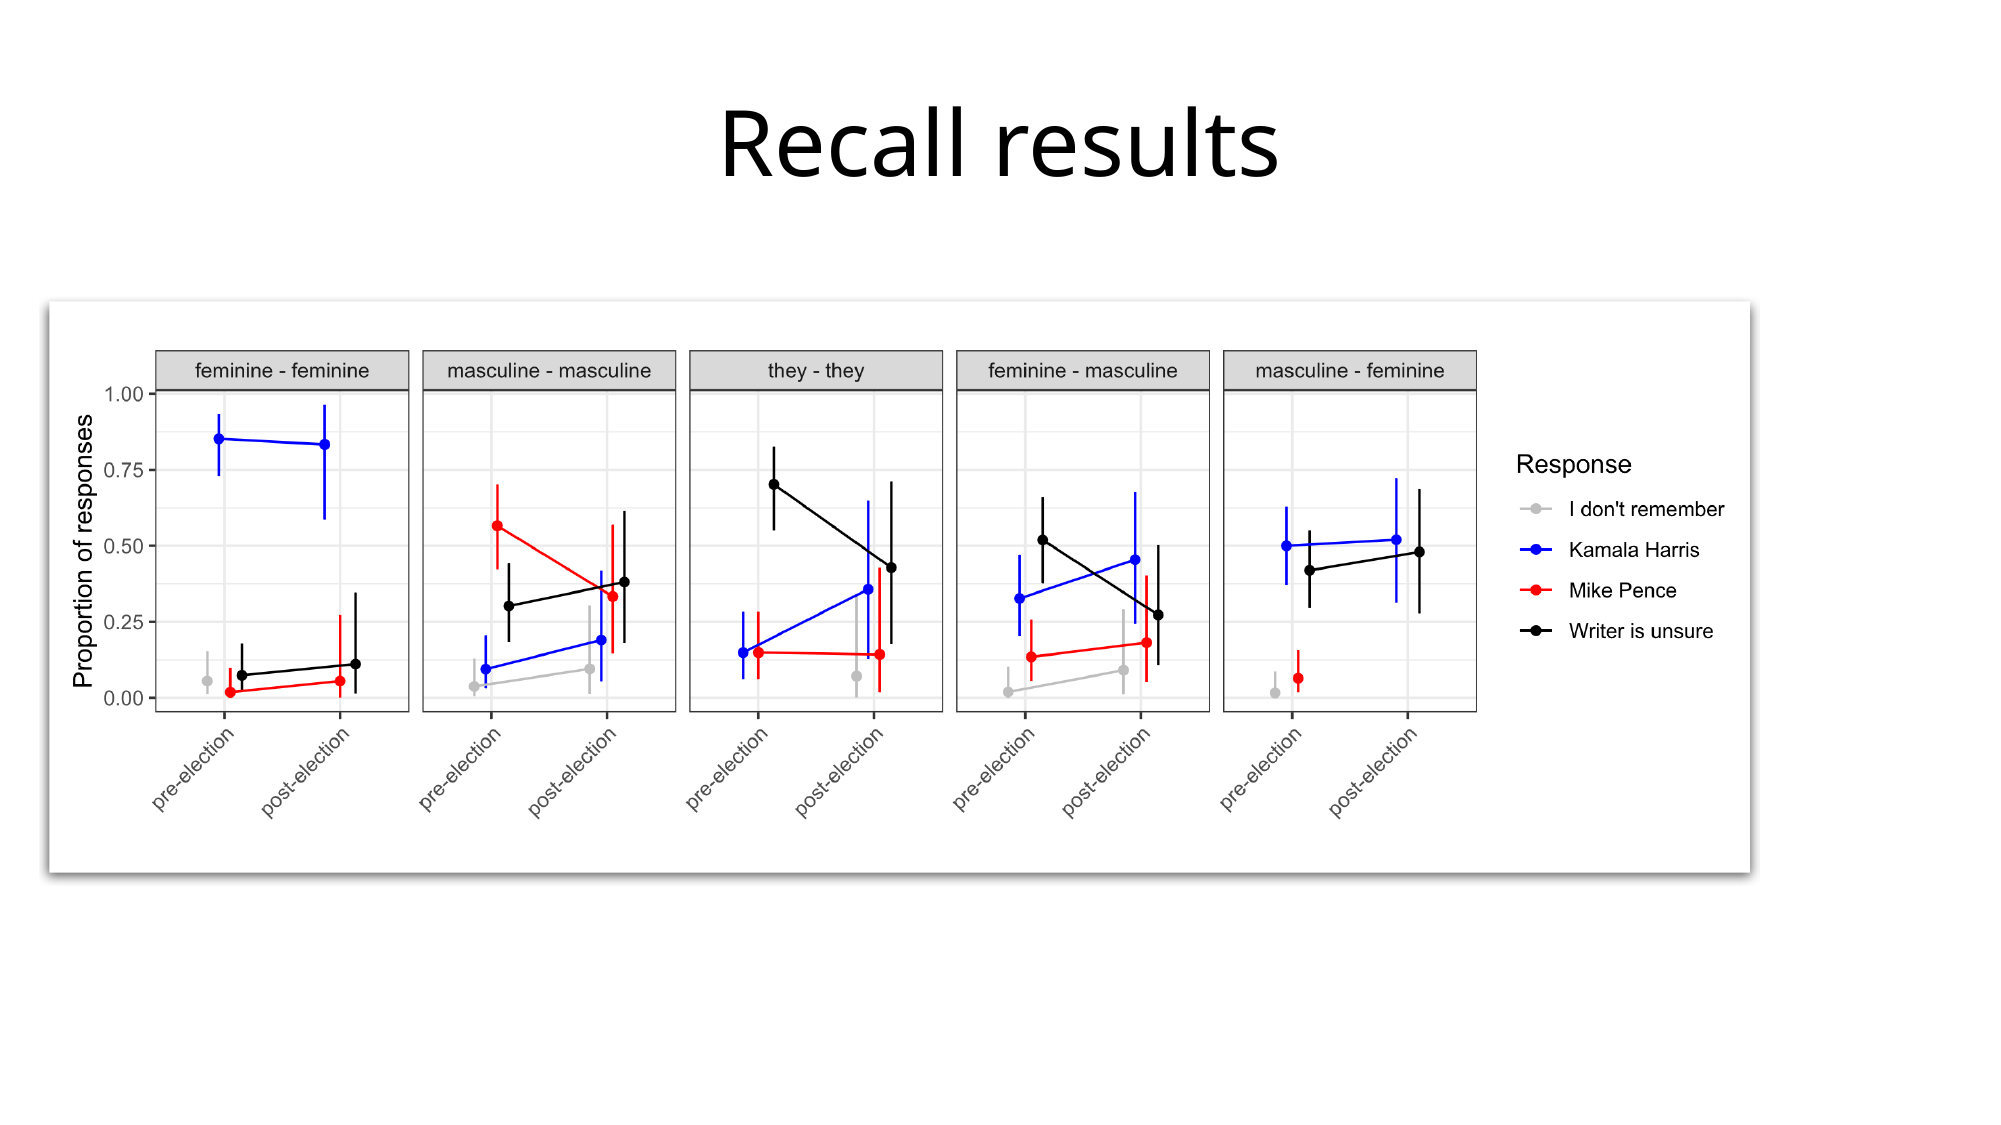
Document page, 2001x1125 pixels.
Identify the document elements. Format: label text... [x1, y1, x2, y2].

text_box [49, 301, 1750, 873]
text_box Recall results [137, 38, 1863, 256]
picture [60, 337, 1750, 845]
